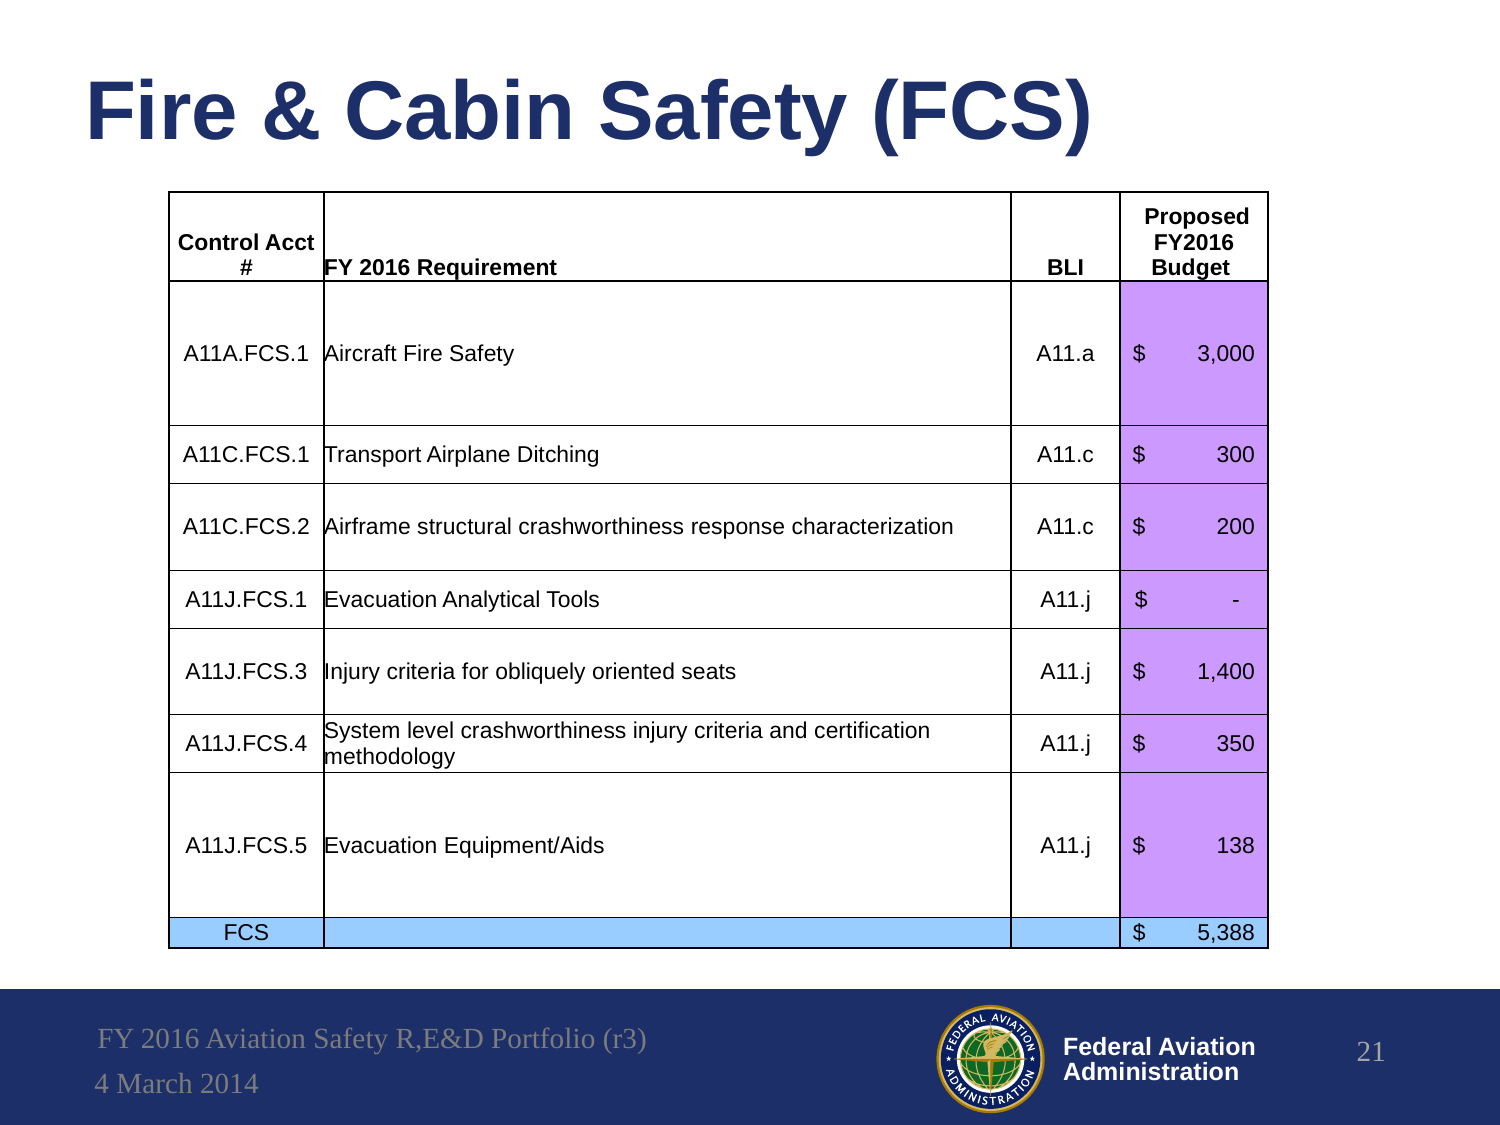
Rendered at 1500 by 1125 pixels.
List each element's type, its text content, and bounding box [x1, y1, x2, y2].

table_header Proposed FY2016 Budget [1121, 193, 1267, 280]
table_cell A11.a [1012, 282, 1119, 425]
table_cell Injury criteria for obliquely oriented seats [325, 629, 1010, 714]
table_cell $ 350 [1121, 715, 1267, 772]
table_cell Airframe structural crashworthiness response characterization [325, 484, 1010, 570]
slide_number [79, 1063, 299, 1100]
table_cell A11J.FCS.5 [170, 773, 323, 917]
table_header BLI [1012, 193, 1119, 280]
table_cell [325, 918, 1010, 947]
table_cell A11J.FCS.3 [170, 629, 323, 714]
table_cell $ 1,400 [1121, 629, 1267, 714]
table_cell Evacuation Analytical Tools [325, 571, 1010, 628]
table_cell A11J.FCS.1 [170, 571, 323, 628]
table_cell FCS [170, 918, 323, 947]
table_cell A11C.FCS.2 [170, 484, 323, 570]
table_cell A11J.FCS.4 [170, 715, 323, 772]
table_cell A11C.FCS.1 [170, 426, 323, 483]
table_header Control Acct # [170, 193, 323, 280]
slide_number 21 [1088, 1025, 1402, 1100]
table_cell $ 200 [1121, 484, 1267, 570]
table_cell Evacuation Equipment/Aids [325, 773, 1010, 917]
footer FY 2016 Aviation Safety R,E&D Portfolio (r3) [79, 1011, 666, 1063]
table_cell A11.j [1012, 571, 1119, 628]
table_cell A11.c [1012, 484, 1119, 570]
table_cell $ 3,000 [1121, 282, 1267, 425]
table_cell Transport Airplane Ditching [325, 426, 1010, 483]
table_cell $ 300 [1121, 426, 1267, 483]
table_cell System level crashworthiness injury criteria and certification methodology [325, 715, 1010, 772]
table_cell A11.j [1012, 715, 1119, 772]
table_cell A11.c [1012, 426, 1119, 483]
table_cell A11.j [1012, 773, 1119, 917]
table_cell Aircraft Fire Safety [325, 282, 1010, 425]
table_cell A11.j [1012, 629, 1119, 714]
title Fire & Cabin Safety (FCS) [70, 56, 1461, 157]
table_cell $ 138 [1121, 773, 1267, 917]
table_cell $ 5,388 [1121, 918, 1267, 947]
table_cell A11A.FCS.1 [170, 282, 323, 425]
table_cell $ - [1121, 571, 1267, 628]
table_cell [1012, 918, 1119, 947]
table_header FY 2016 Requirement [325, 193, 1010, 280]
